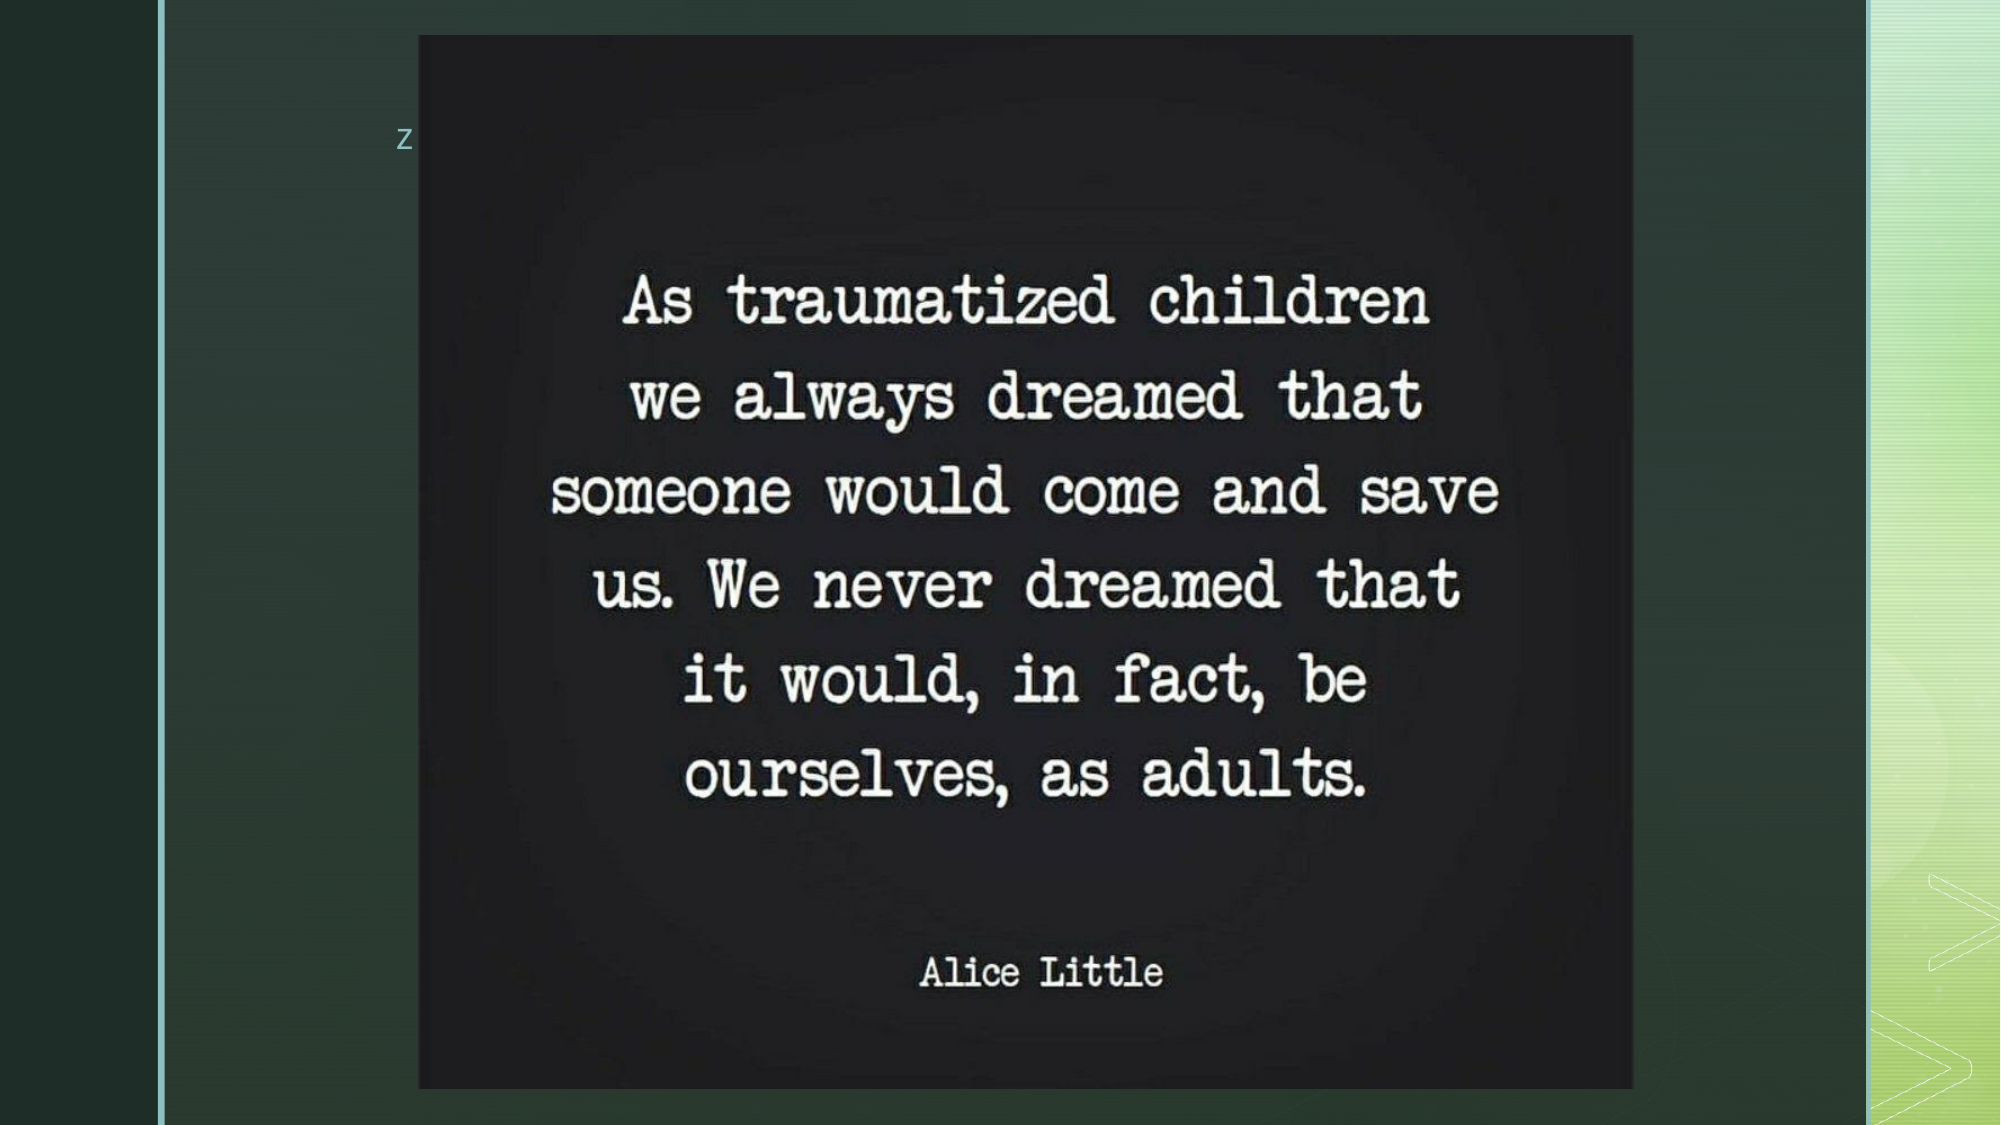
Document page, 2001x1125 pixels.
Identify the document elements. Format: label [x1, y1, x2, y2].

list [418, 35, 1634, 1090]
picture [1871, 0, 2001, 1125]
